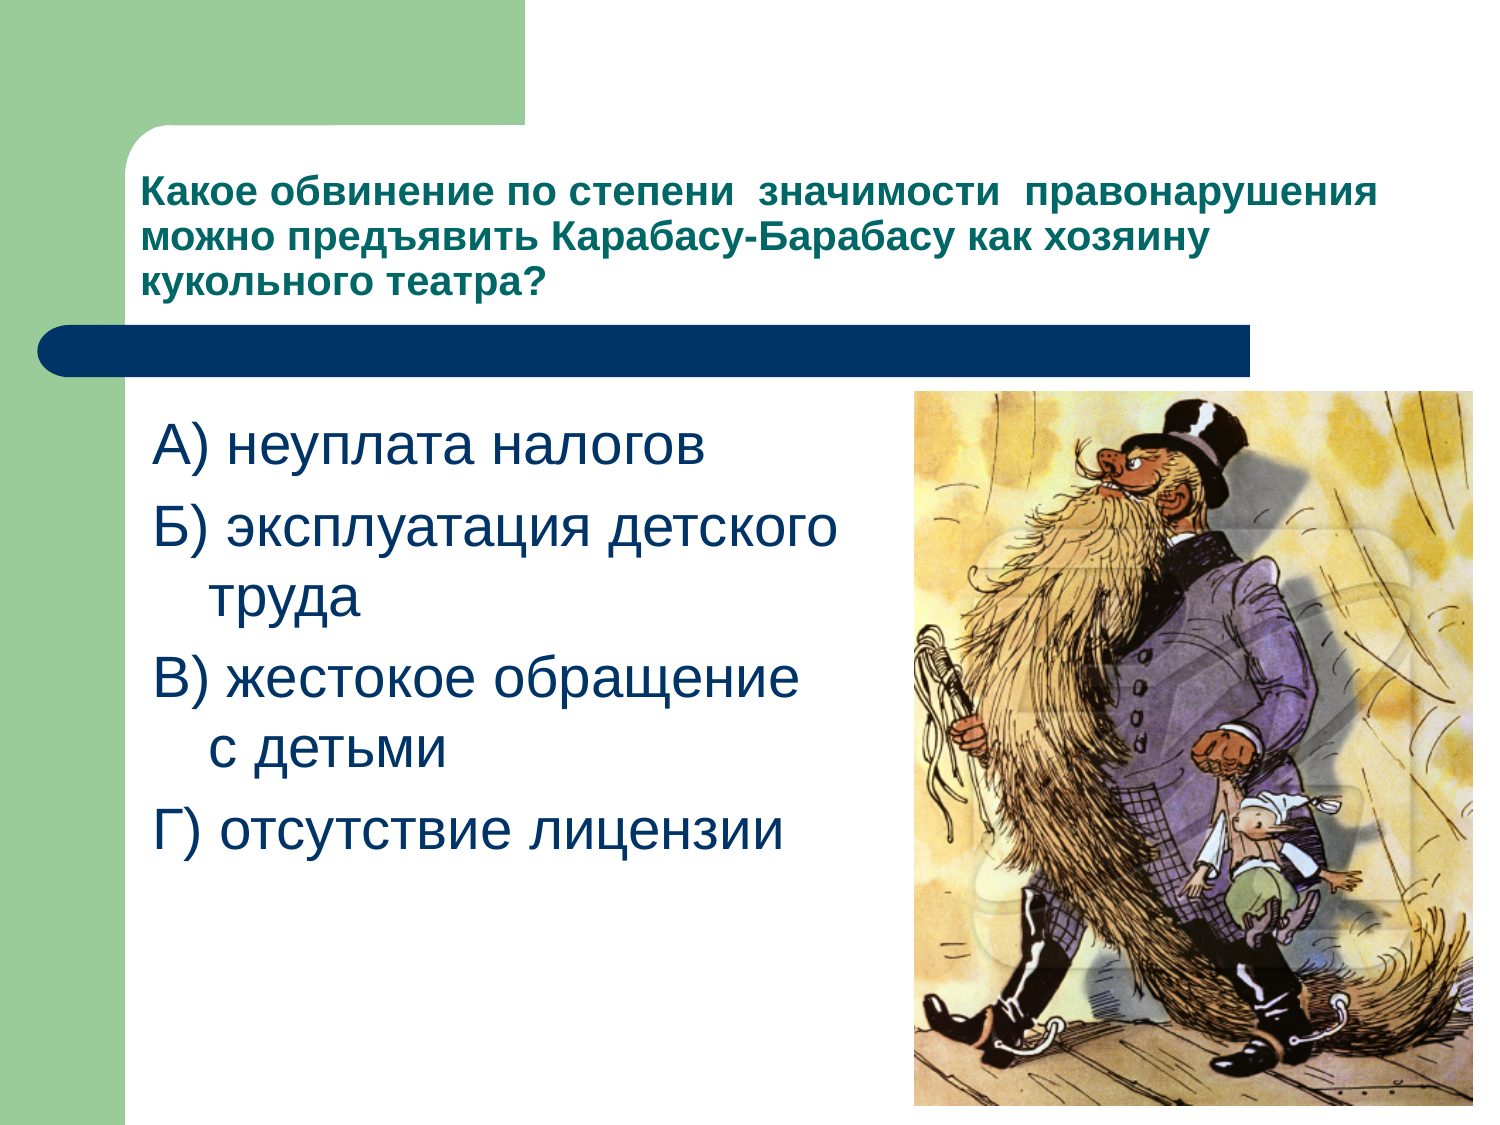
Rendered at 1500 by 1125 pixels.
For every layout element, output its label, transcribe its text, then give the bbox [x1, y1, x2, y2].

picture [913, 391, 1473, 1106]
title Какое обвинение по степени значимости правонарушения можно предъявить Карабасу-Барабасу как хозяину кукольного театра? [124, 124, 1426, 313]
list А) неуплата налогов Б) эксплуатация детского труда В) жестокое обращение с детьми Г) отсутствие лицензии [137, 398, 891, 1079]
